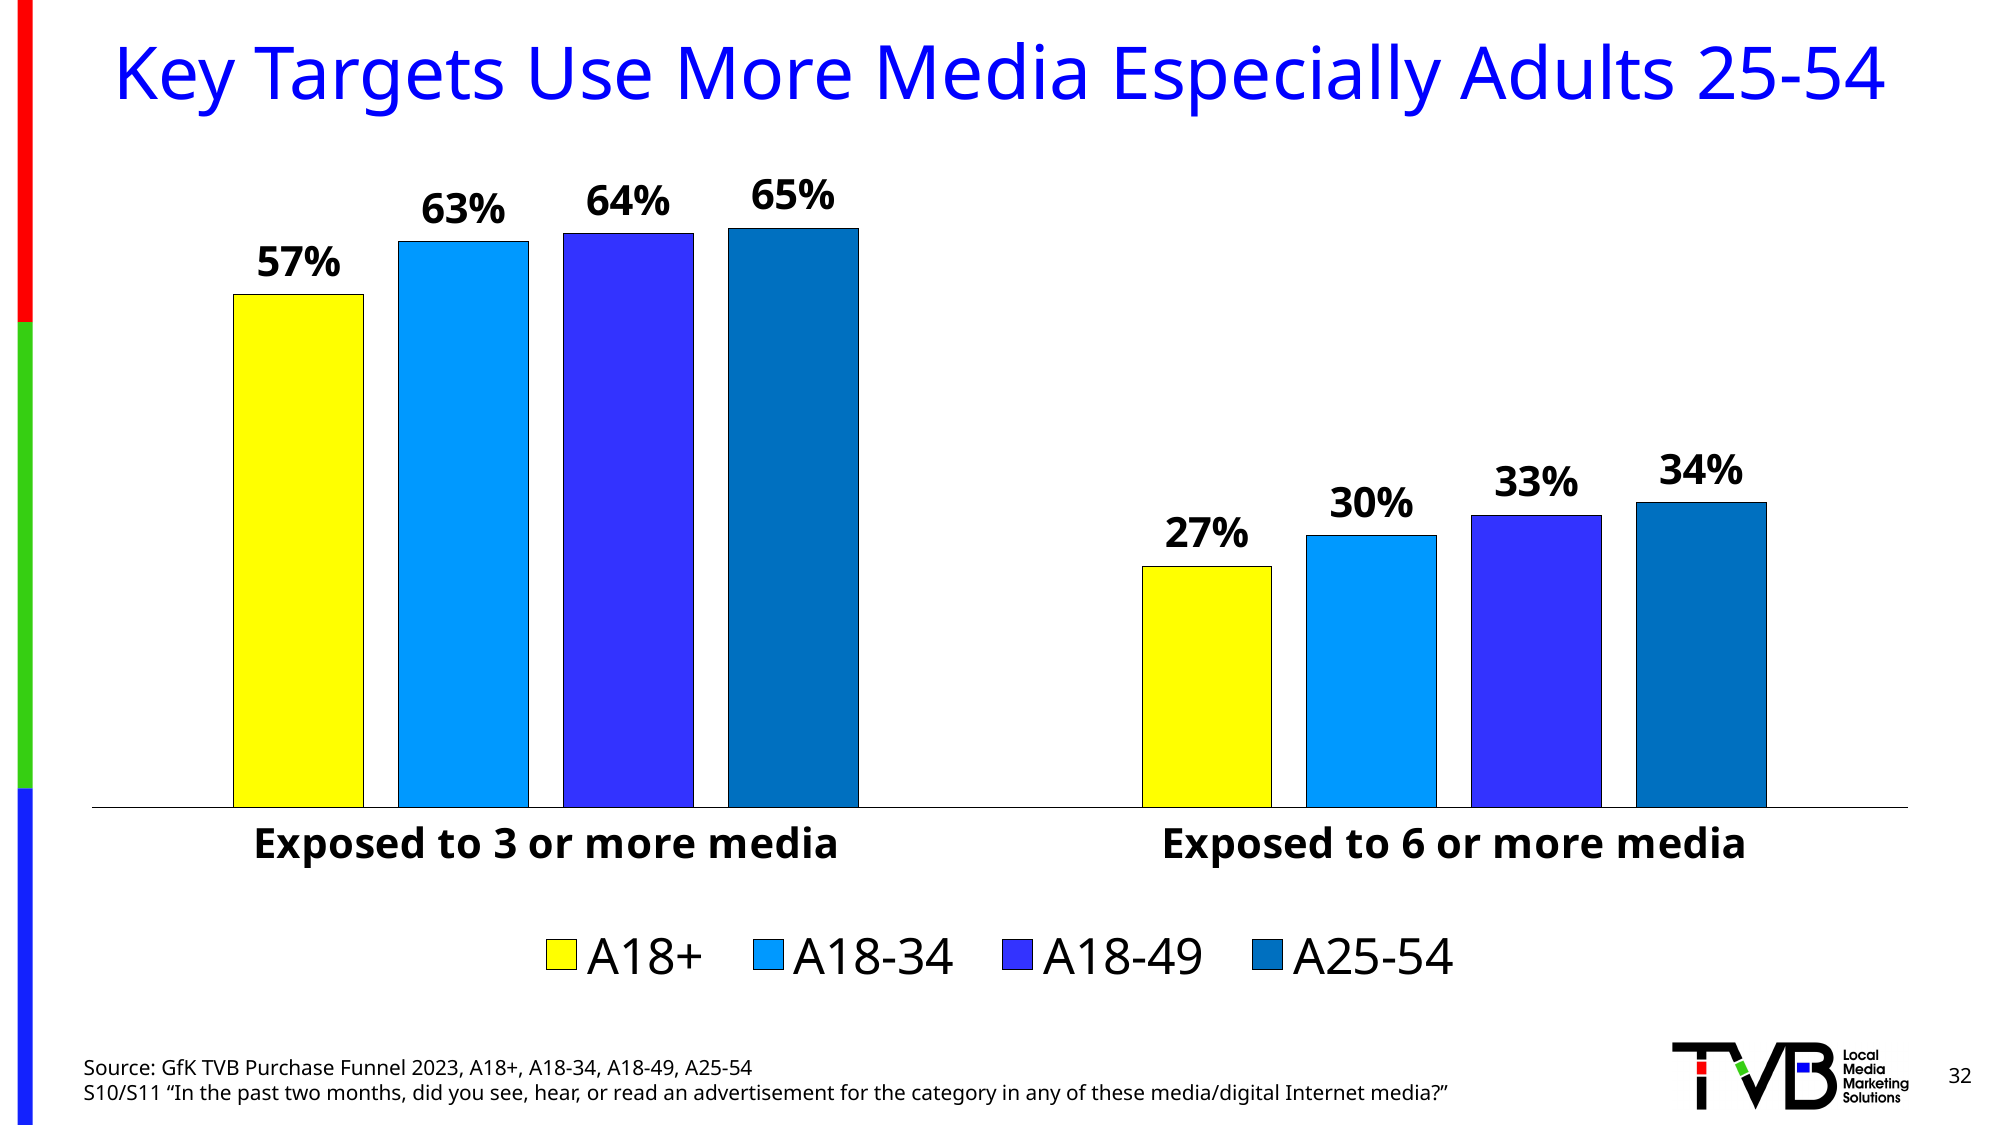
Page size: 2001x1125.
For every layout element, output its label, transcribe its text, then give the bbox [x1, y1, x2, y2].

chart [68, 156, 1932, 1019]
text_box Key Targets Use More Media Especially Adults 25-54 [68, 27, 1932, 124]
list Source: GfK TVB Purchase Funnel 2023, A18+, A18-34, A18-49, A25-54 S10/S11 “In the past two months, did you see, hear, or read an advertisement for the category in any of these media/digital Internet media?” [68, 1046, 1487, 1113]
picture [1672, 1042, 1909, 1110]
slide_number 32 [1824, 1046, 1988, 1107]
